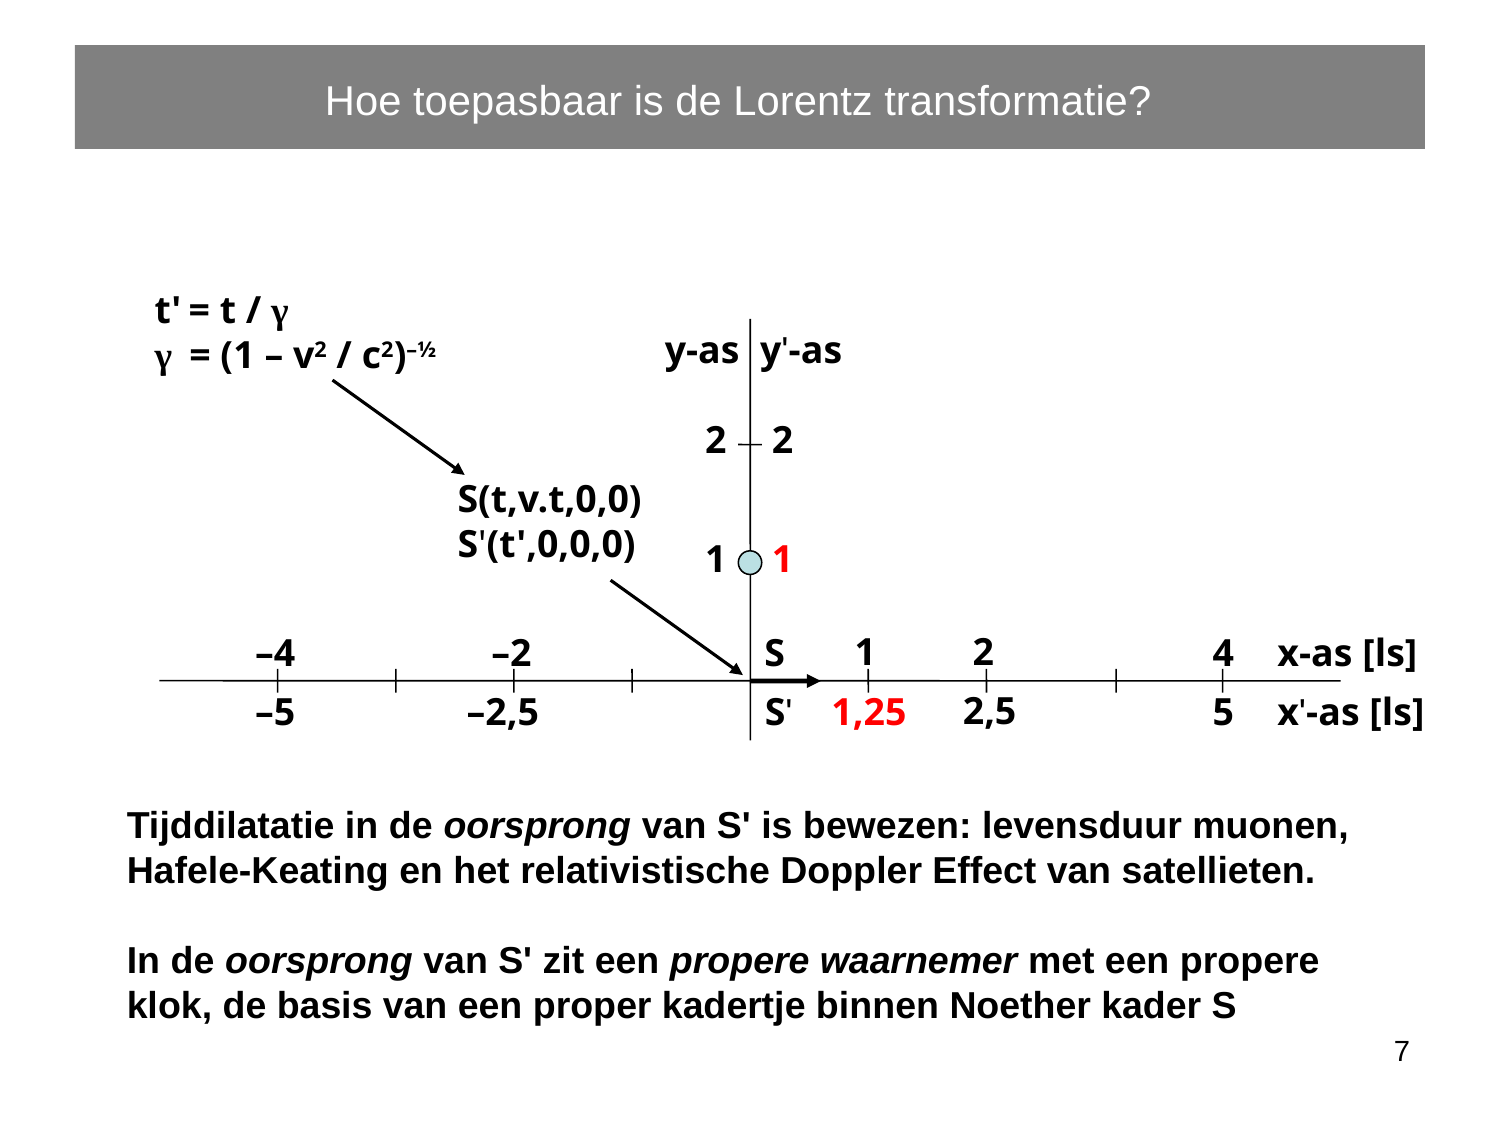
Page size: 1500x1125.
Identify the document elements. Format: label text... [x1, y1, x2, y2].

text_box 4 [1197, 621, 1249, 680]
text_box y'-as [745, 318, 858, 379]
text_box S [749, 622, 800, 682]
text_box x-as [ls] [1262, 621, 1433, 680]
text_box 1 [757, 527, 809, 588]
text_box [610, 580, 743, 676]
text_box [808, 674, 819, 688]
text_box Tijddilatatie in de oorsprong van S' is bewezen: levensduur muonen, Hafele-Keating en het relativistische Doppler Effect van satellieten. In de oorsprong van S' zit een propere waarnemer met een propere klok, de basis van een proper kadertje binnen Noether kader S [112, 793, 1418, 1033]
text_box 1,25 [816, 680, 922, 741]
slide_number 7 [1074, 1024, 1426, 1103]
text_box 2,5 [948, 679, 1032, 740]
text_box 2 [690, 409, 742, 469]
text_box [332, 379, 465, 475]
text_box S' [750, 680, 808, 741]
text_box –2,5 [451, 680, 554, 741]
text_box 1 [839, 620, 891, 680]
text_box [738, 550, 762, 575]
text_box t' = t / γ γ = (1 – v2 / c2)–½ [130, 278, 452, 384]
text_box 5 [1197, 681, 1249, 741]
text_box [74, 45, 1425, 149]
text_box –5 [240, 680, 310, 741]
text_box –2 [476, 621, 547, 680]
text_box Hoe toepasbaar is de Lorentz transformatie? [81, 66, 1418, 132]
text_box 2 [757, 409, 809, 469]
text_box 1 [690, 527, 742, 588]
text_box –4 [240, 621, 310, 680]
text_box x'-as [ls] [1262, 680, 1440, 741]
text_box 2 [957, 620, 1009, 679]
text_box y-as [650, 318, 745, 379]
text_box S(t,v.t,0,0) S'(t',0,0,0) [432, 467, 657, 573]
